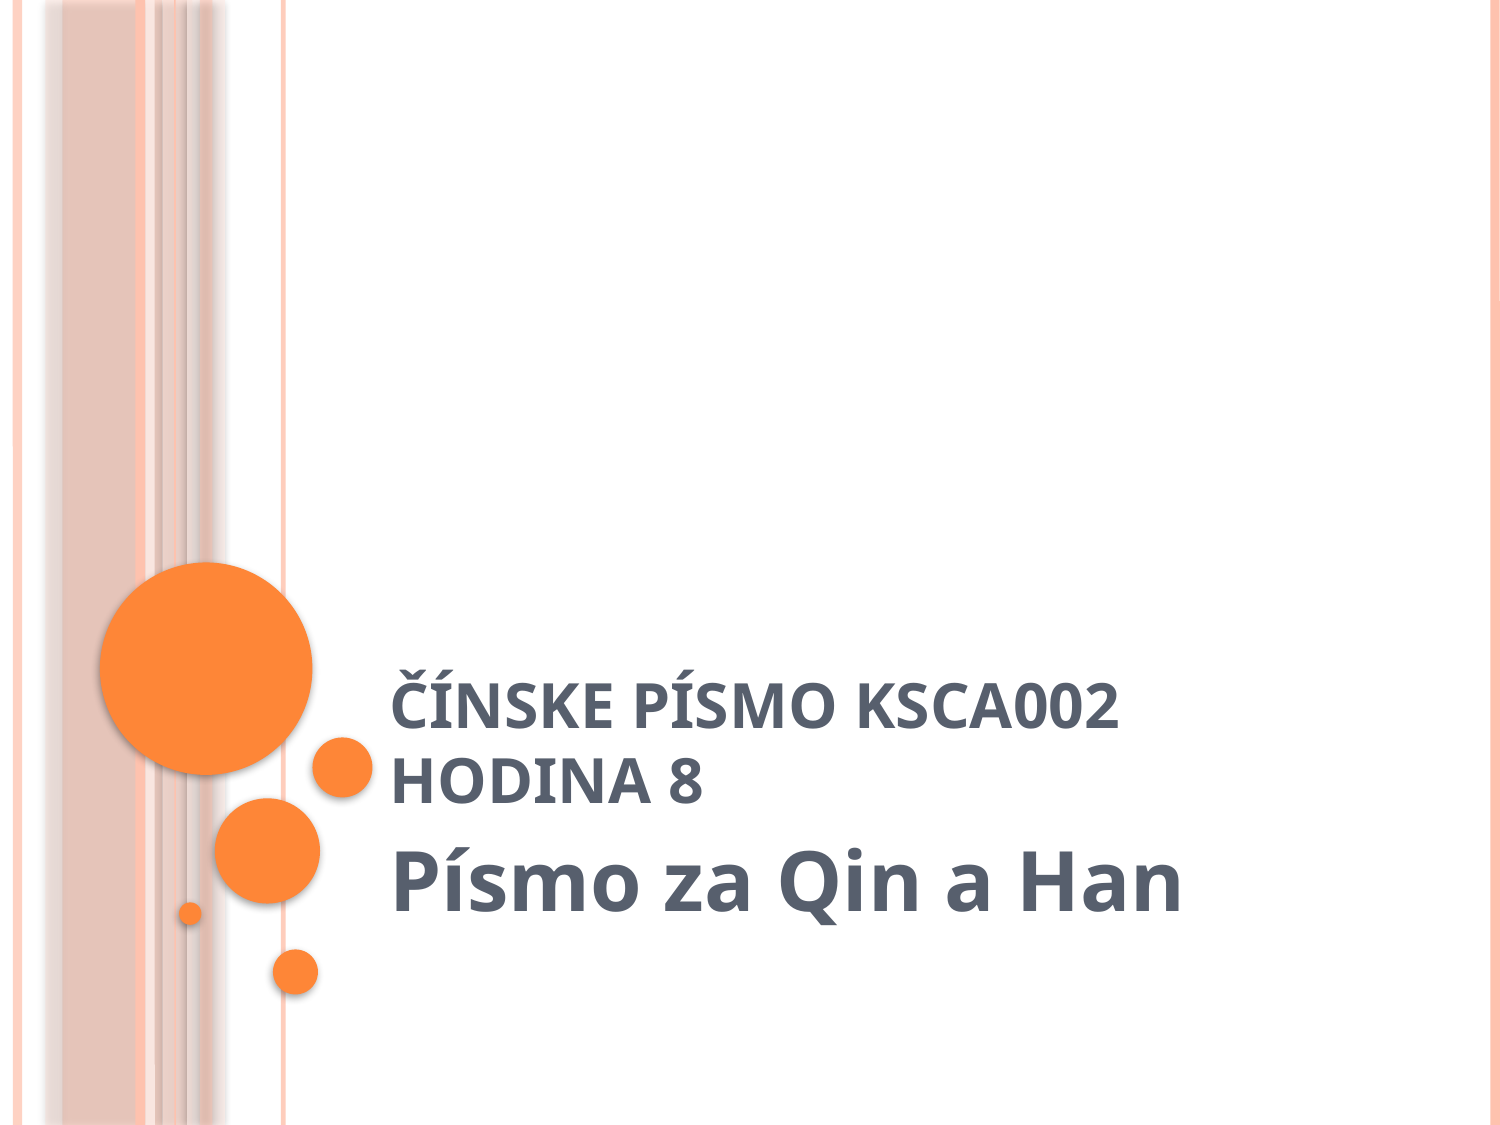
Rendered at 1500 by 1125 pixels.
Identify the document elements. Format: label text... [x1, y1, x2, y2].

title Čínske písmo KSCA002 Hodina 8 [375, 512, 1388, 820]
subtitle Písmo za Qin a Han [375, 820, 1388, 1046]
